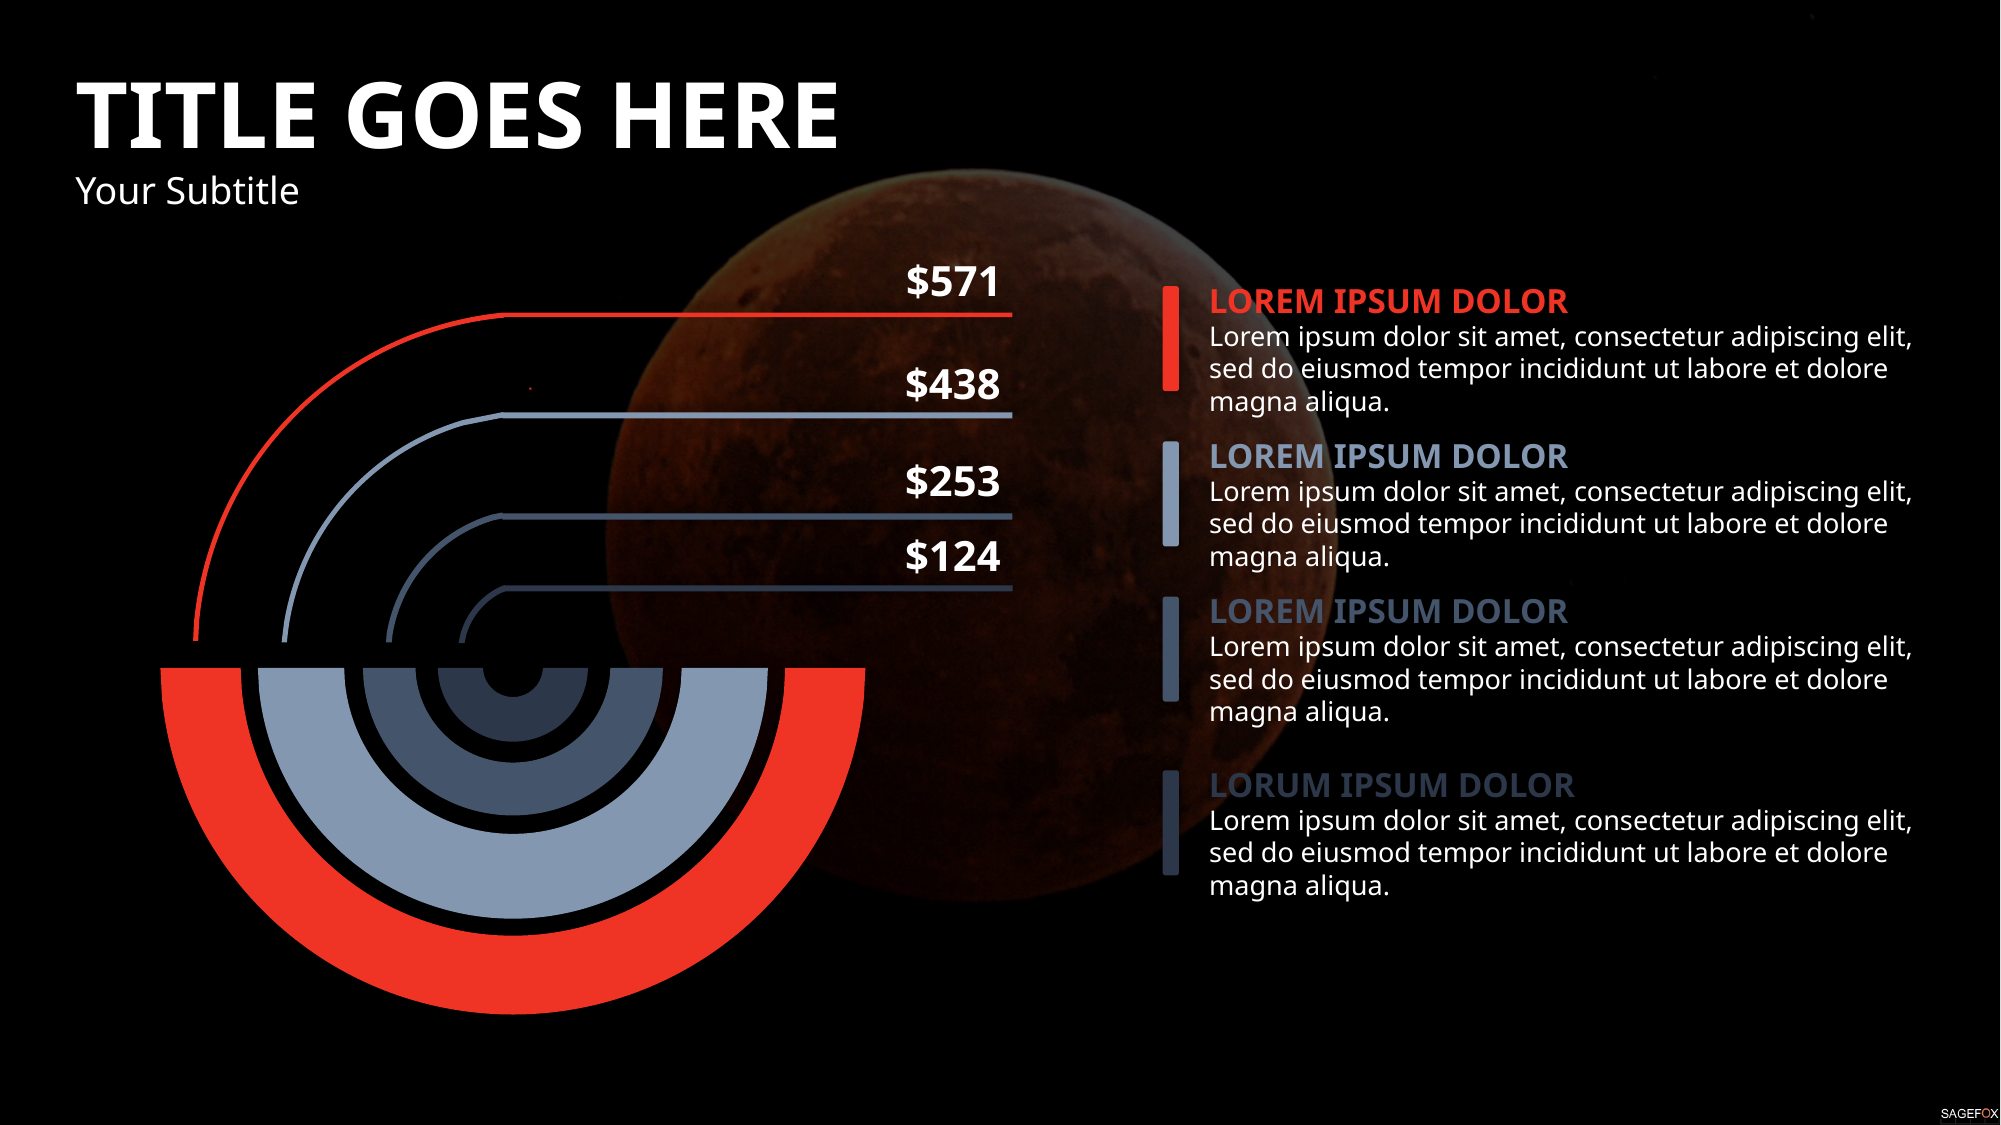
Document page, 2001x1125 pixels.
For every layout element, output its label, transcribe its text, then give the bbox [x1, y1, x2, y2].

picture [0, 0, 2001, 1125]
text_box [1161, 595, 1180, 703]
text_box [384, 511, 1014, 644]
text_box [192, 311, 1014, 642]
text_box $124 [871, 524, 1035, 585]
text_box $571 [872, 249, 1036, 310]
text_box [457, 583, 1014, 645]
text_box [361, 666, 664, 817]
text_box [1161, 285, 1180, 393]
text_box [256, 666, 769, 920]
text_box [436, 666, 589, 743]
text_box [1194, 272, 1939, 426]
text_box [1194, 428, 1939, 581]
text_box [159, 666, 867, 1016]
text_box [1161, 769, 1180, 877]
text_box [280, 410, 1014, 644]
text_box TITLE GOES HERE Your Subtitle [60, 49, 1036, 220]
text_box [1194, 583, 1939, 736]
text_box $438 [871, 352, 1035, 413]
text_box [1194, 757, 1939, 910]
text_box $253 [871, 450, 1035, 511]
text_box [1161, 440, 1180, 548]
